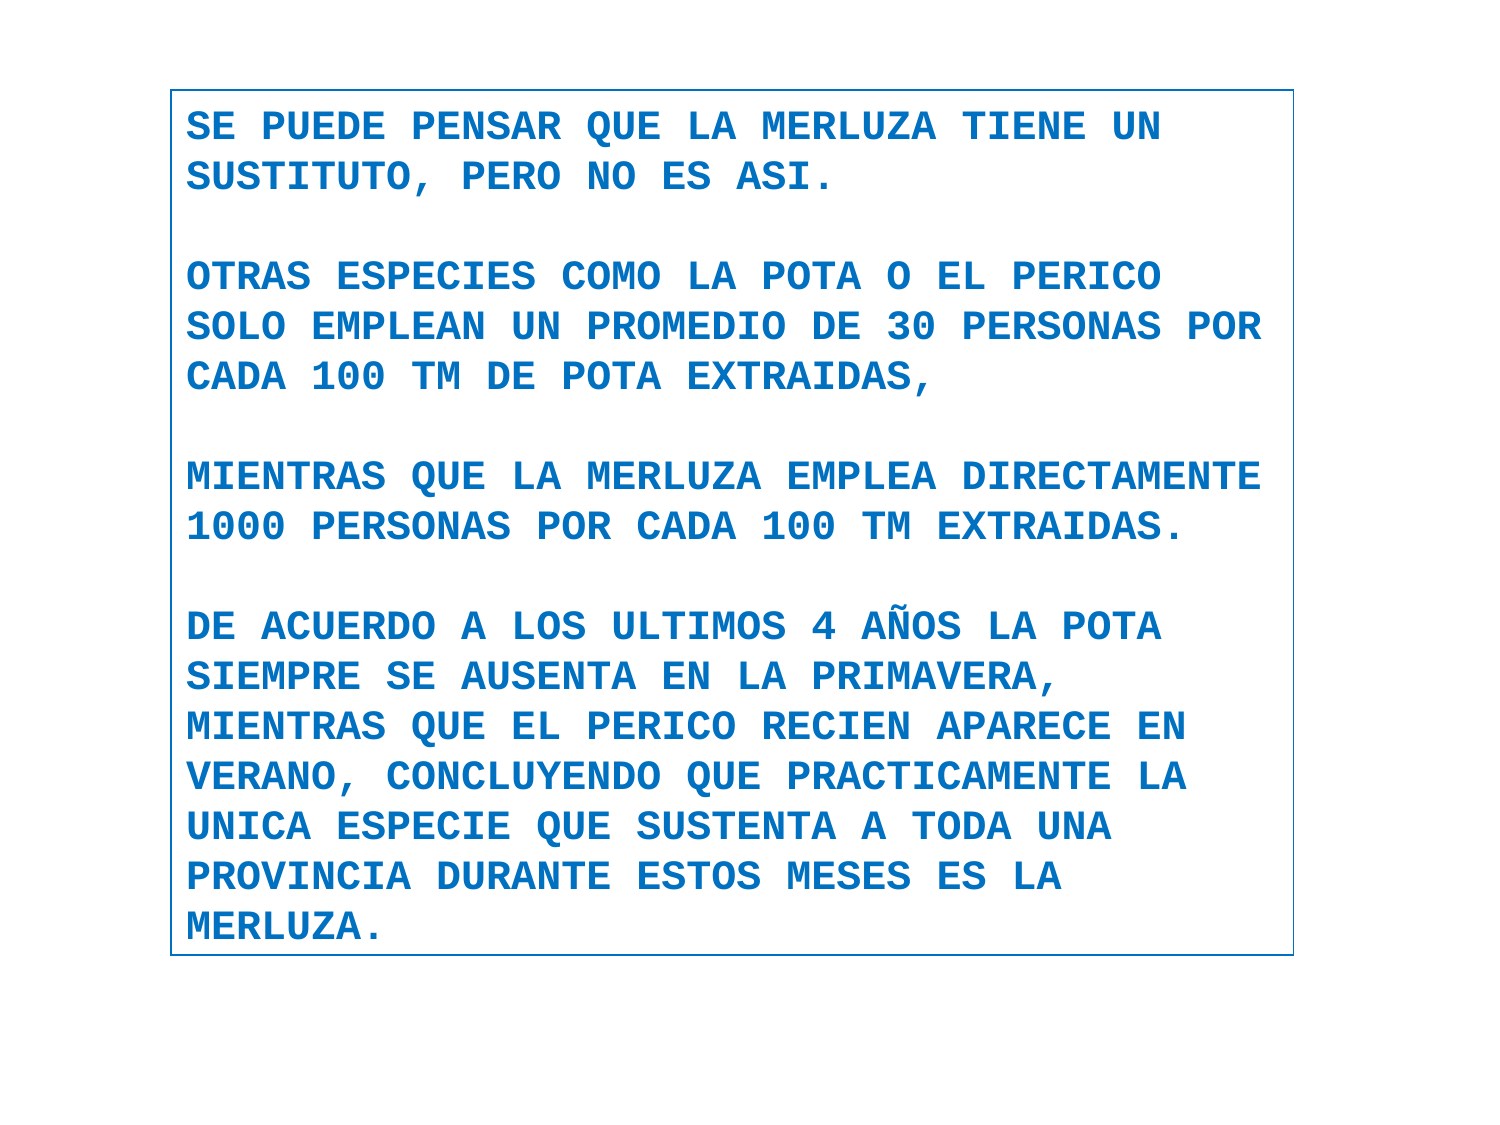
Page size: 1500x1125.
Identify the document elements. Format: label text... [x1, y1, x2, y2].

text_box SE PUEDE PENSAR QUE LA MERLUZA TIENE UN SUSTITUTO, PERO NO ES ASI. OTRAS ESPECIES COMO LA POTA O EL PERICO SOLO EMPLEAN UN PROMEDIO DE 30 PERSONAS POR CADA 100 TM DE POTA EXTRAIDAS, MIENTRAS QUE LA MERLUZA EMPLEA DIRECTAMENTE 1000 PERSONAS POR CADA 100 TM EXTRAIDAS. DE ACUERDO A LOS ULTIMOS 4 AÑOS LA POTA SIEMPRE SE AUSENTA EN LA PRIMAVERA, MIENTRAS QUE EL PERICO RECIEN APARECE EN VERANO, CONCLUYENDO QUE PRACTICAMENTE LA UNICA ESPECIE QUE SUSTENTA A TODA UNA PROVINCIA DURANTE ESTOS MESES ES LA MERLUZA. [171, 90, 1294, 956]
